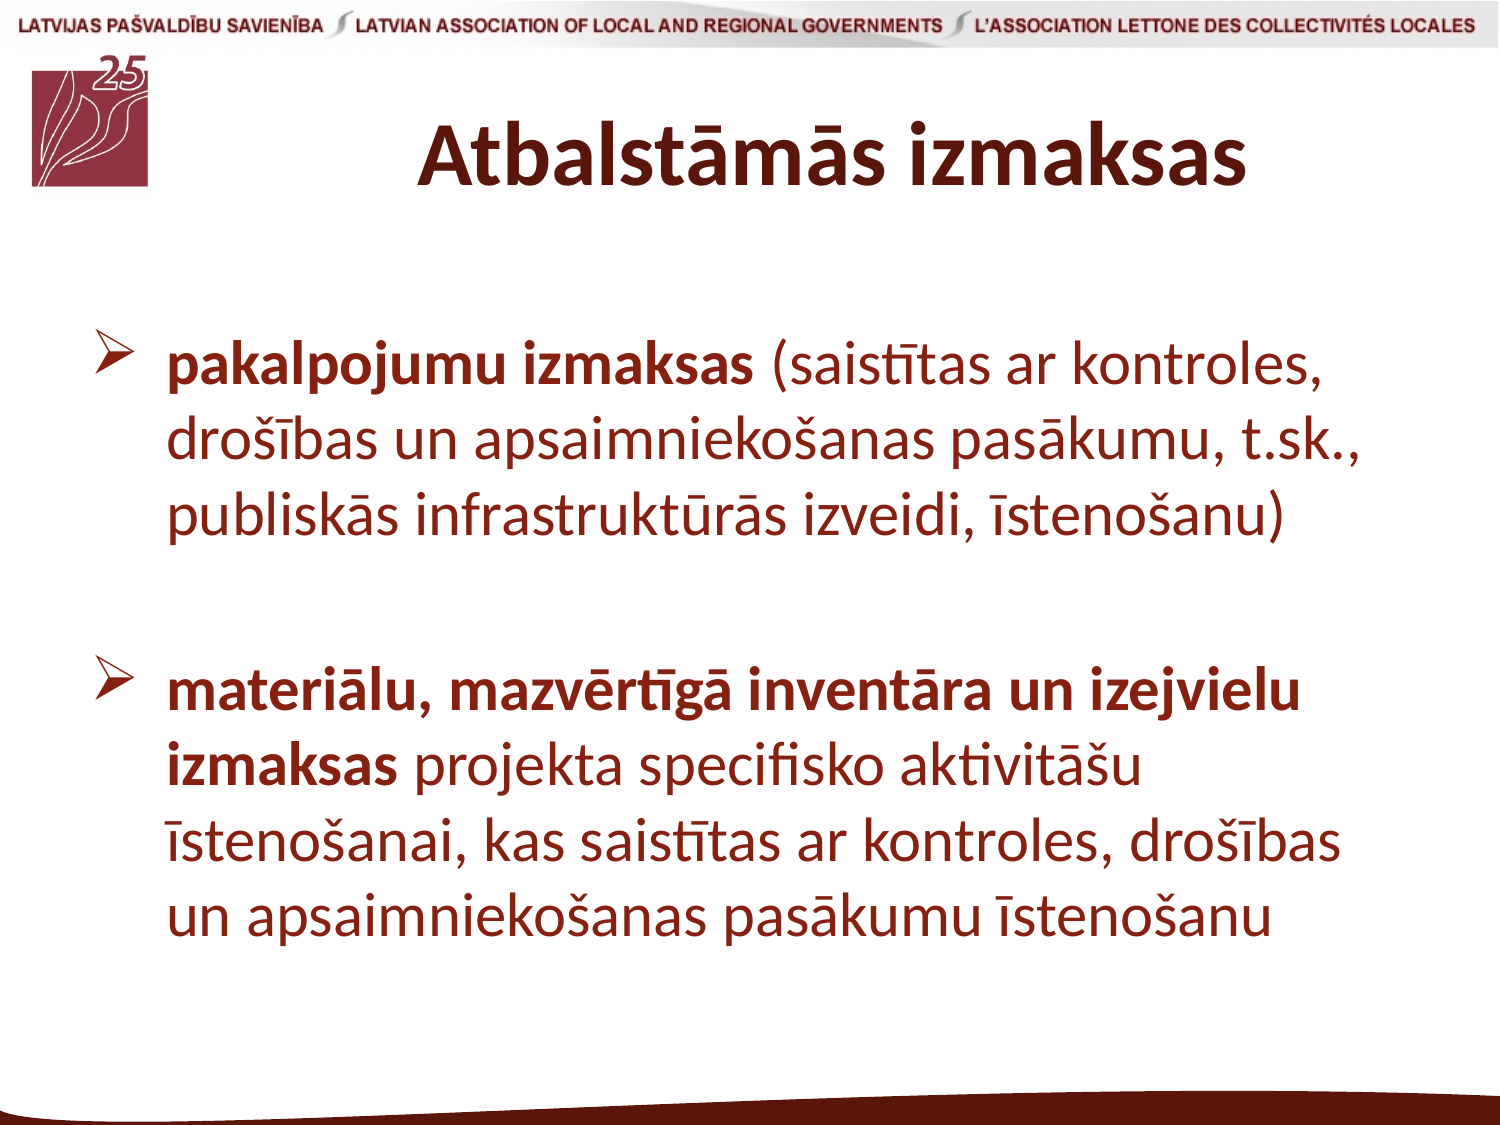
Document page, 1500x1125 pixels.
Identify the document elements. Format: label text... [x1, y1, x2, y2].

title Atbalstāmās izmaksas [171, 54, 1496, 243]
picture [0, 1, 1500, 199]
list pakalpojumu izmaksas (saistītas ar kontroles, drošības un apsaimniekošanas pasākumu, t.sk., publiskās infrastruktūrās izveidi, īstenošanu) materiālu, mazvērtīgā inventāra un izejvielu izmaksas projekta specifisko aktivitāšu īstenošanai, kas saistītas ar kontroles, drošības un apsaimniekošanas pasākumu īstenošanu [75, 314, 1425, 1071]
